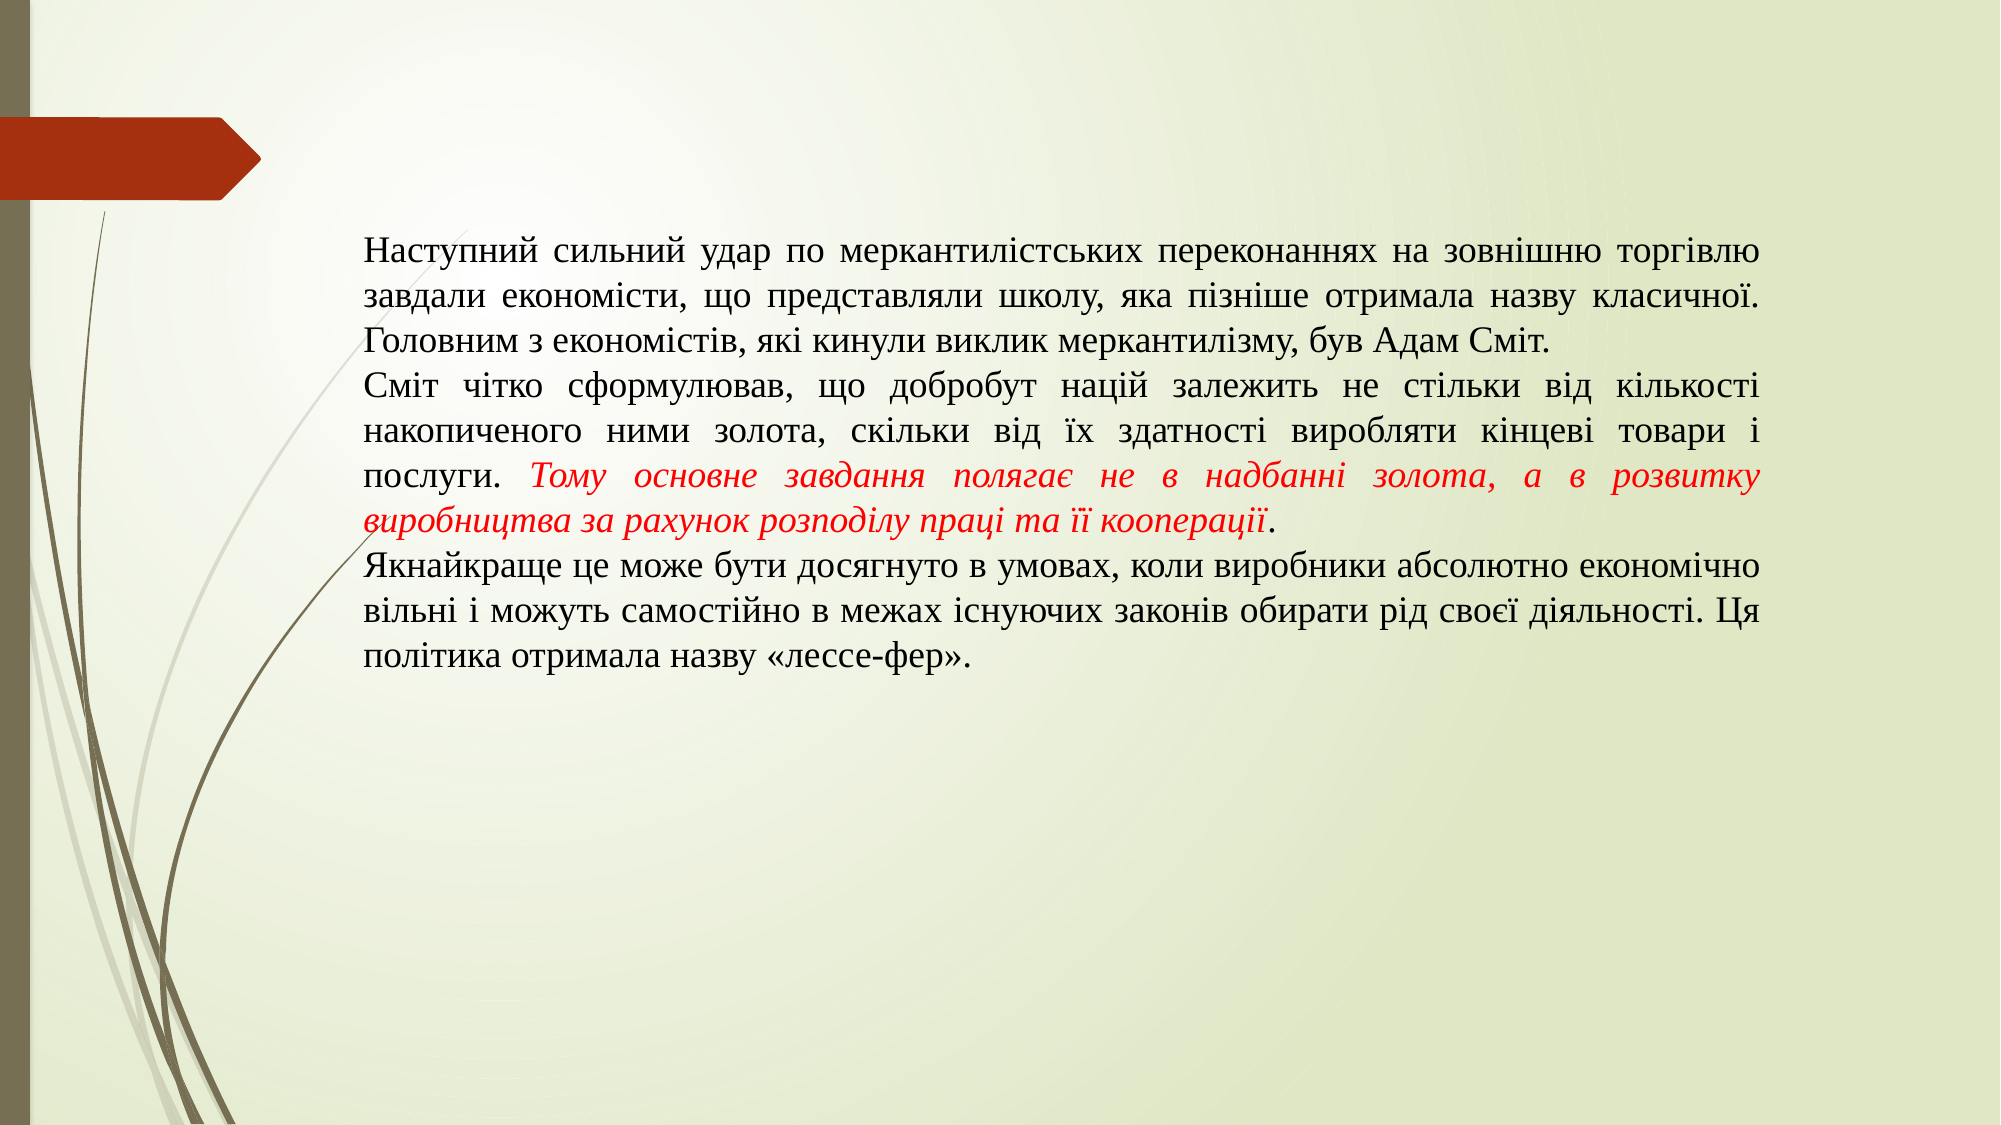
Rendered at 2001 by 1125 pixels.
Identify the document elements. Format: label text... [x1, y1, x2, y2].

text_box Наступний сильний удар по меркантилістських переконаннях на зовнішню торгівлю завдали економісти, що представляли школу, яка пізніше отримала назву класичної. Головним з економістів, які кинули виклик меркантилізму, був Адам Сміт. Сміт чітко сформулював, що добробут націй залежить не стільки від кількості накопиченого ними золота, скільки від їх здатності виробляти кінцеві товари і послуги. Тому основне завдання полягає не в надбанні золота, а в розвитку виробництва за рахунок розподілу праці та її кооперації. Якнайкраще це може бути досягнуто в умовах, коли виробники абсолютно економічно вільні і можуть самостійно в межах існуючих законів обирати рід своєї діяльності. Ця політика отримала назву «лессе-фер». [348, 217, 1777, 683]
